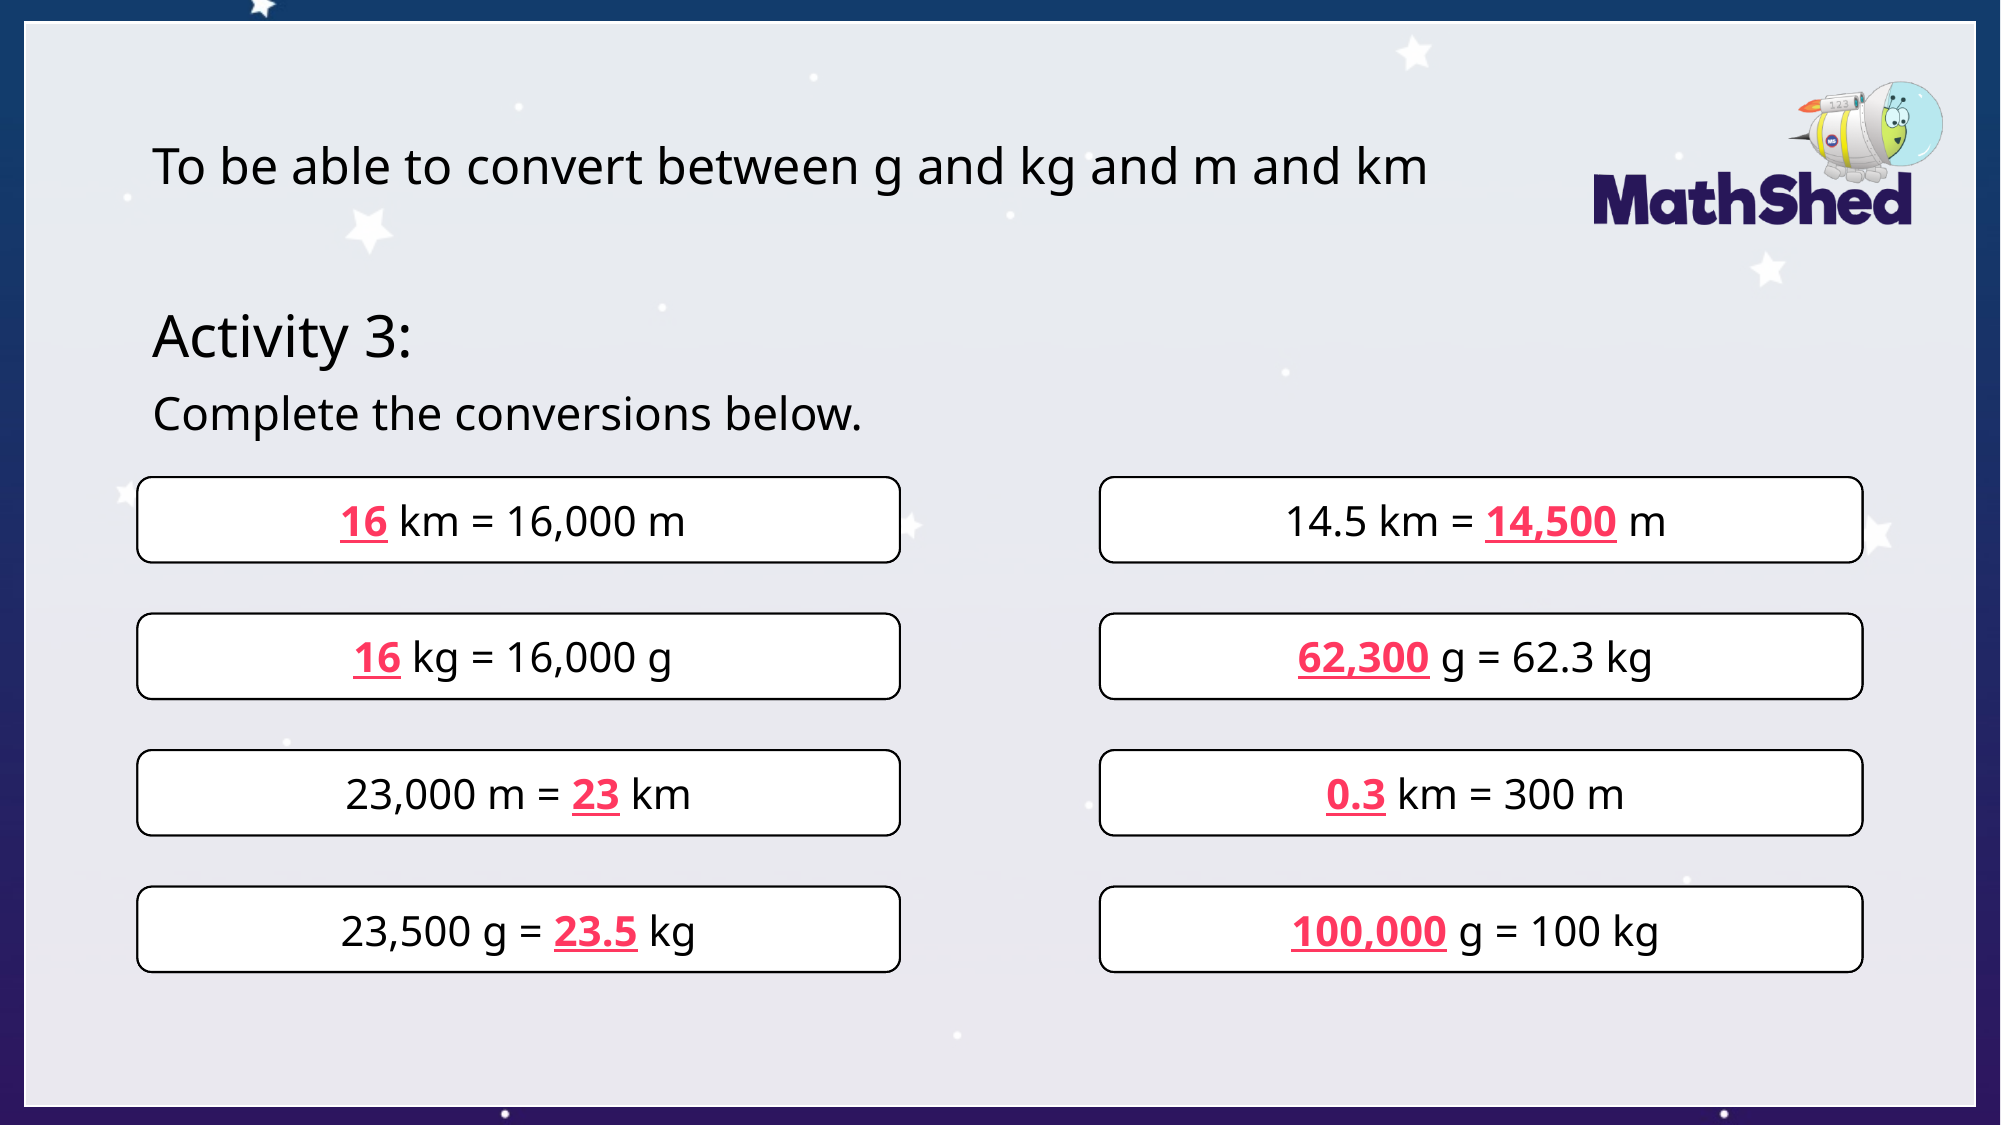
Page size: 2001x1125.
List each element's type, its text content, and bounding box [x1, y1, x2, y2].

text_box 16 kg = 16,000 g [136, 612, 901, 701]
text_box 23,000 m = 23 km [136, 749, 901, 837]
list Activity 3: Complete the conversions below. [137, 299, 1924, 1014]
text_box 14.5 km = 14,500 m [1098, 476, 1864, 564]
picture [0, 0, 2001, 1125]
text_box 62,300 g = 62.3 kg [1098, 612, 1864, 701]
text_box 16 km = 16,000 m [136, 476, 901, 564]
text_box 0.3 km = 300 m [1098, 749, 1864, 837]
text_box 100,000 g = 100 kg [1098, 885, 1864, 974]
text_box 23,500 g = 23.5 kg [136, 885, 901, 974]
title To be able to convert between g and kg and m and km [137, 59, 1578, 278]
